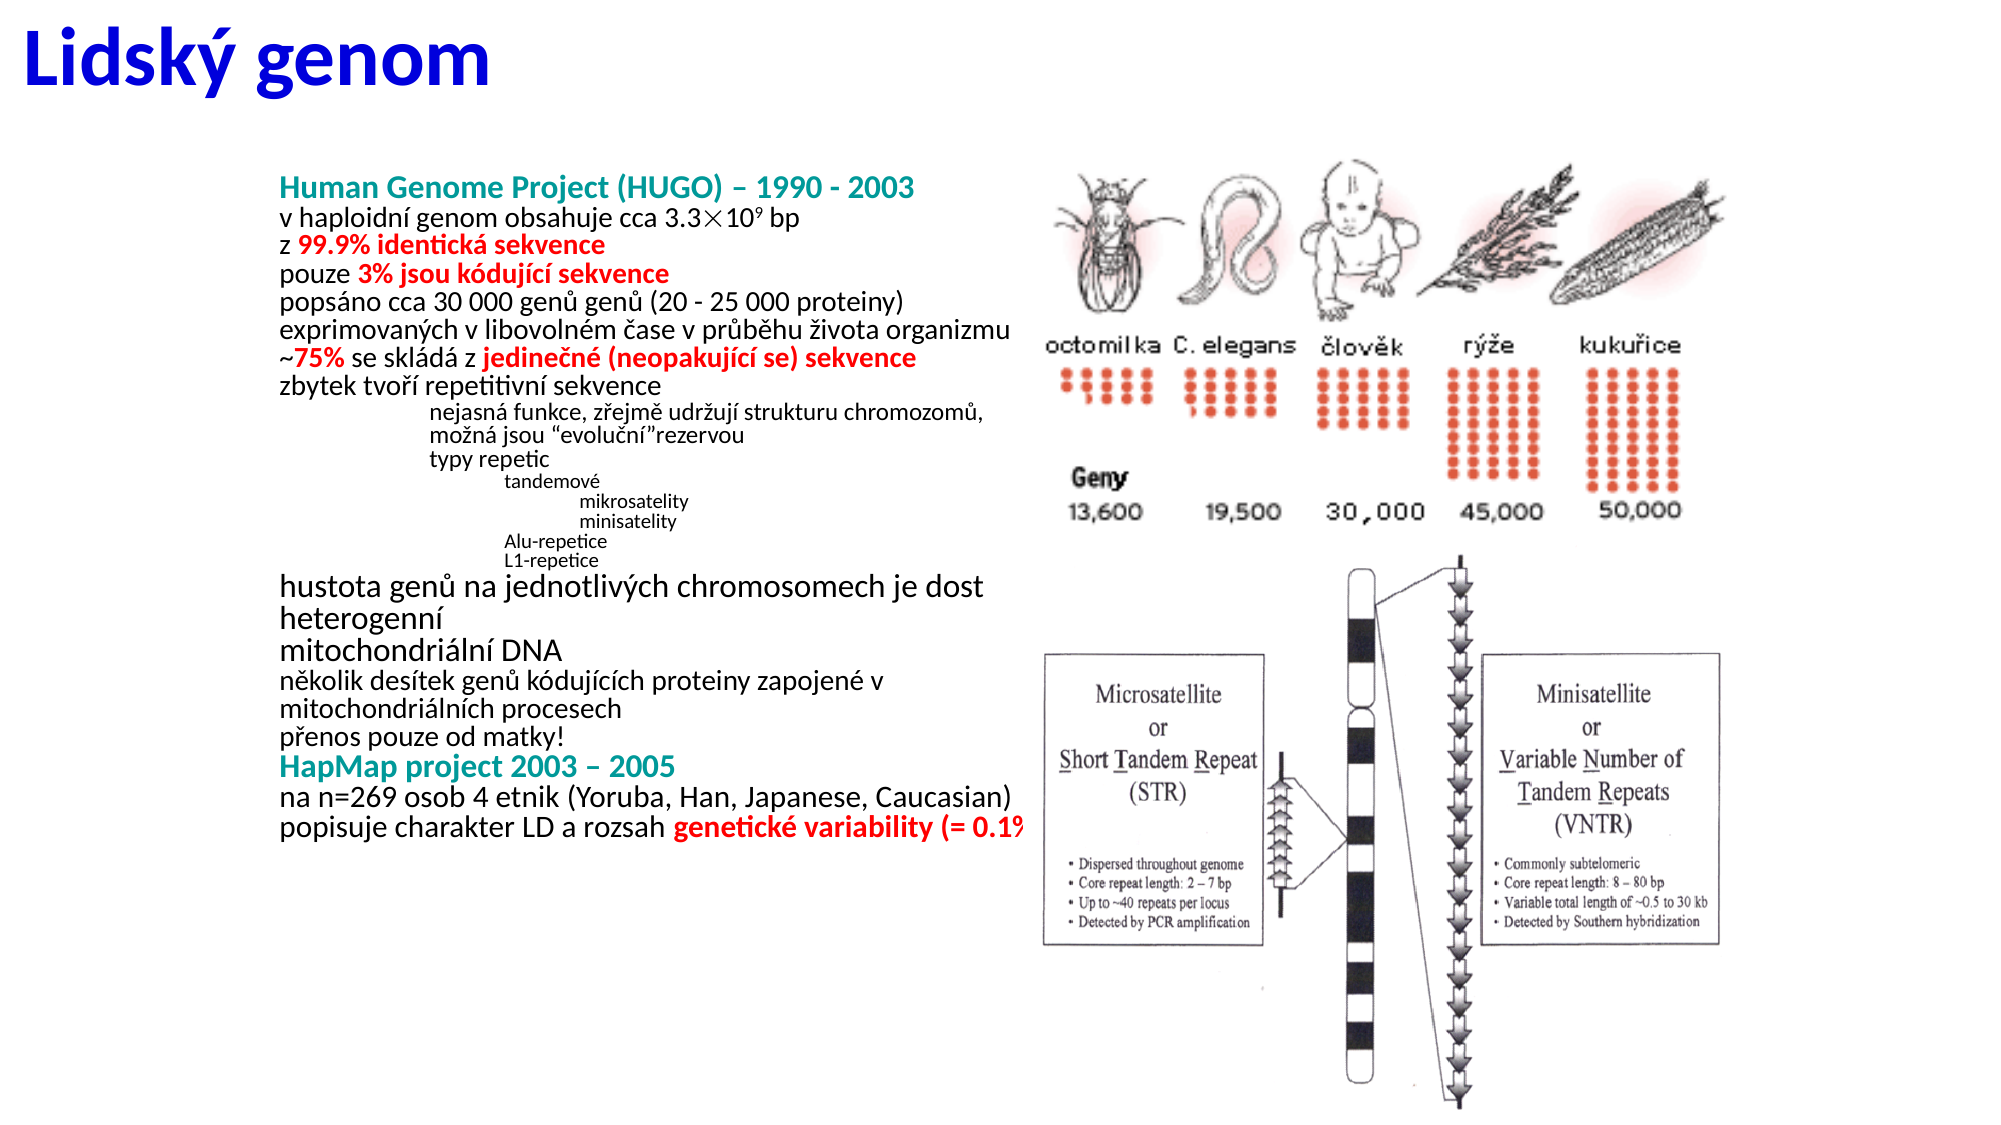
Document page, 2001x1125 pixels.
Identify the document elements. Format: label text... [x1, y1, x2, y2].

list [1023, 543, 1745, 1118]
title Lidský genom [23, 19, 1977, 147]
list Human Genome Project (HUGO) – 1990 - 2003 v haploidní genom obsahuje cca 3.3109 bp z 99.9% identická sekvence pouze 3% jsou kódující sekvence popsáno cca 30 000 genů genů (20 - 25 000 proteiny) exprimovaných v libovolném čase v průběhu života organizmu ~75% se skládá z jedinečné (neopakující se) sekvence zbytek tvoří repetitivní sekvence nejasná funkce, zřejmě udržují strukturu chromozomů, možná jsou “evoluční”rezervou typy repetic tandemové mikrosatelity minisatelity Alu-repetice L1-repetice hustota genů na jednotlivých chromosomech je dost heterogenní mitochondriální DNA několik desítek genů kódujících proteiny zapojené v mitochondriálních procesech přenos pouze od matky! HapMap project 2003 – 2005 na n=269 osob 4 etnik (Yoruba, Han, Japanese, Caucasian) popisuje charakter LD a rozsah genetické variability (= 0.1%) [279, 172, 1030, 1083]
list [1035, 148, 1739, 541]
